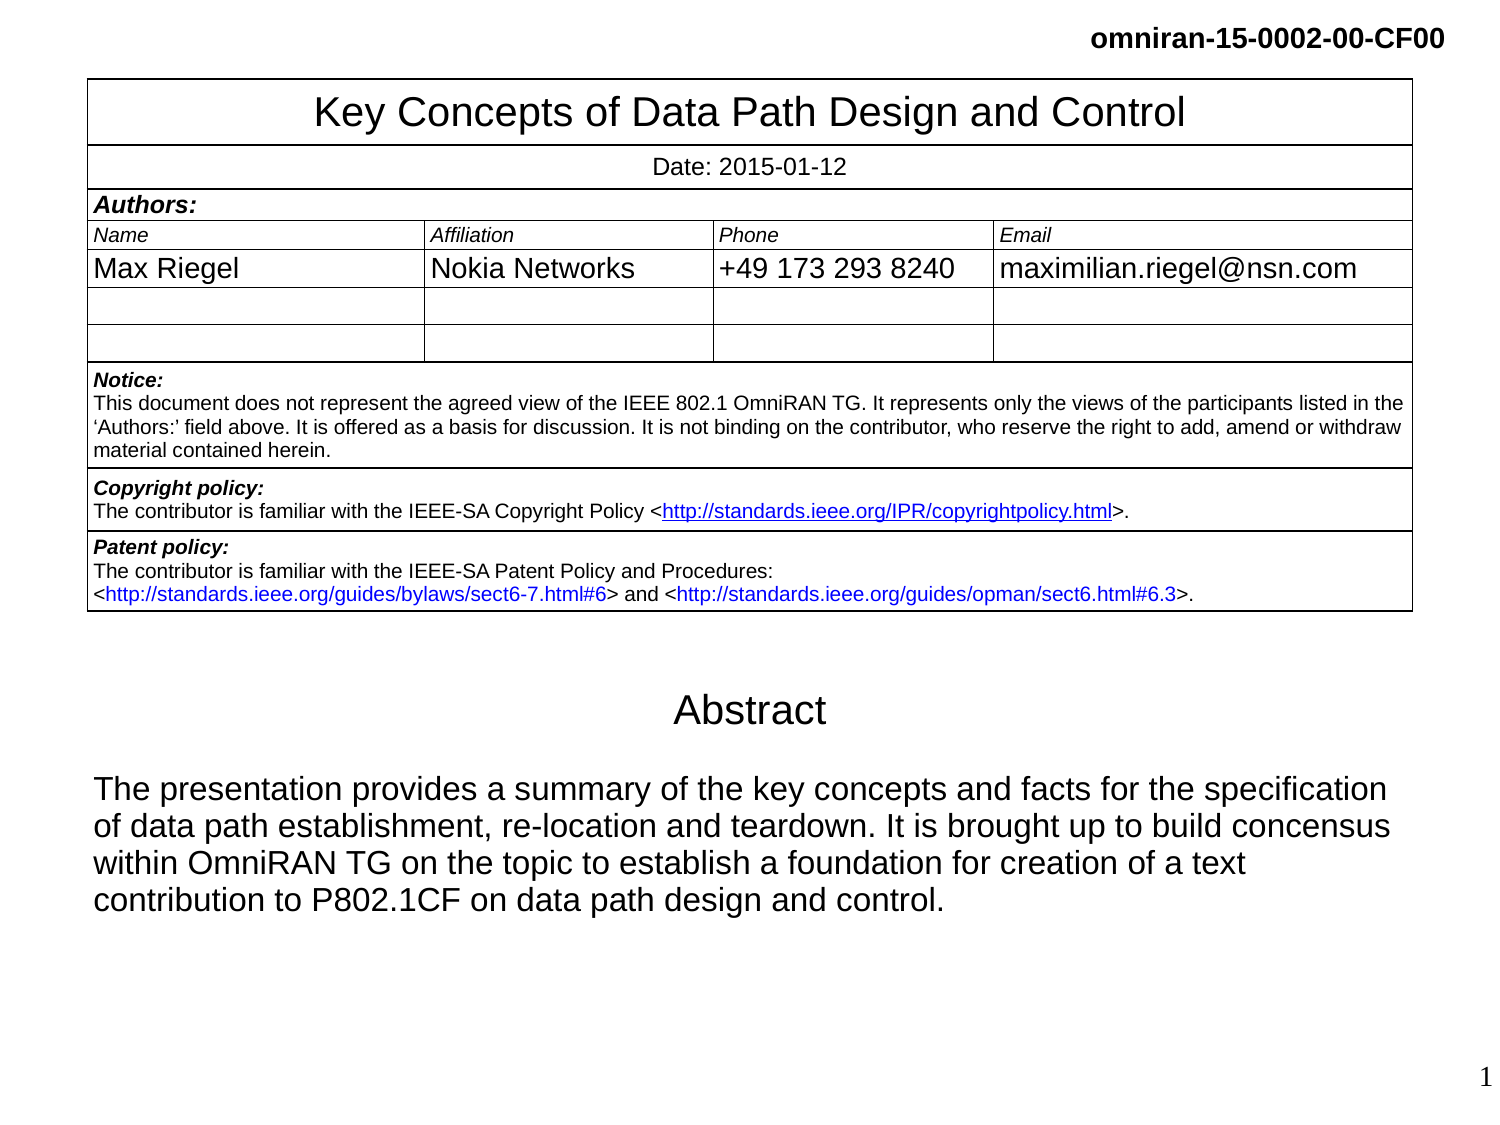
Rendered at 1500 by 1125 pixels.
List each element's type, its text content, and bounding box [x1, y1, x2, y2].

table_cell [88, 325, 424, 361]
table_cell +49 173 293 8240 [714, 250, 993, 287]
table_cell [714, 288, 993, 324]
table_cell Authors: [88, 190, 1412, 220]
table_cell Date: 2015-01-12 [88, 146, 1412, 188]
table_cell Phone [714, 221, 993, 249]
table_cell [994, 325, 1412, 361]
table_cell [88, 288, 424, 324]
table_cell Affiliation [425, 221, 713, 249]
text_box Abstract The presentation provides a summary of the key concepts and facts for the specification of data path establishment, re-location and teardown. It is brought up to build concensus within OmniRAN TG on the topic to establish a foundation for creation of a text contribution to P802.1CF on data path design and control. [87, 680, 1413, 1025]
table_cell Patent policy: The contributor is familiar with the IEEE-SA Patent Policy and Procedures: <http://standards.ieee.org/guides/bylaws/sect6-7.html#6> and <http://standards.ieee.org/guides/opman/sect6.html#6.3>. [88, 532, 1412, 610]
table_cell Notice: This document does not represent the agreed view of the IEEE 802.1 OmniRAN TG. It represents only the views of the participants listed in the ‘Authors:’ field above. It is offered as a basis for discussion. It is not binding on the contributor, who reserve the right to add, amend or withdraw material contained herein. [88, 363, 1412, 467]
table_cell Max Riegel [88, 250, 424, 287]
table_cell Nokia Networks [425, 250, 713, 287]
table_cell [714, 325, 993, 361]
table_cell [994, 288, 1412, 324]
table_cell [425, 288, 713, 324]
table_cell Email [994, 221, 1412, 249]
table_cell Copyright policy: The contributor is familiar with the IEEE-SA Copyright Policy <http://standards.ieee.org/IPR/copyrightpolicy.html>. [88, 469, 1412, 530]
table_cell Name [88, 221, 424, 249]
table_cell [425, 325, 713, 361]
table_header Key Concepts of Data Path Design and Control [88, 80, 1412, 144]
table_cell maximilian.riegel@nsn.com [994, 250, 1412, 287]
